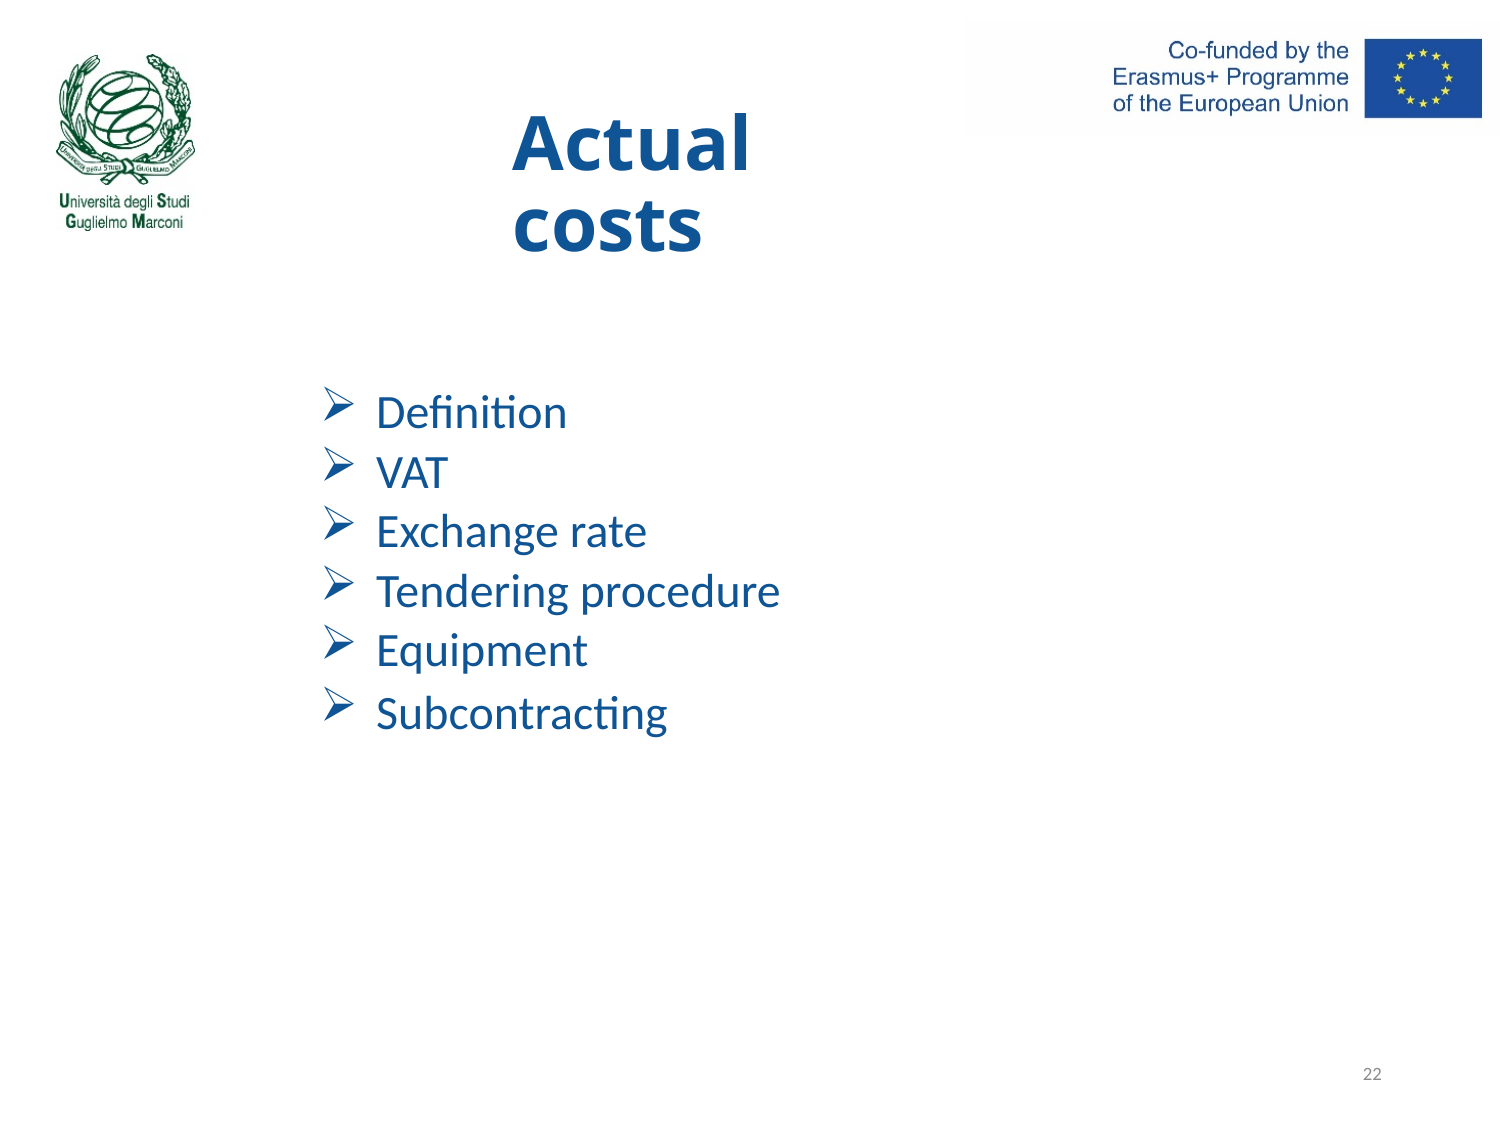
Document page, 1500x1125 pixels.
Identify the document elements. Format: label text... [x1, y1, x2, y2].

slide_number 22 [1059, 1042, 1397, 1103]
picture [56, 54, 195, 231]
list Definition VAT Exchange rate Tendering procedure Equipment Subcontracting [190, 314, 1381, 787]
title Actual costs [497, 77, 968, 296]
picture [964, 19, 1500, 137]
